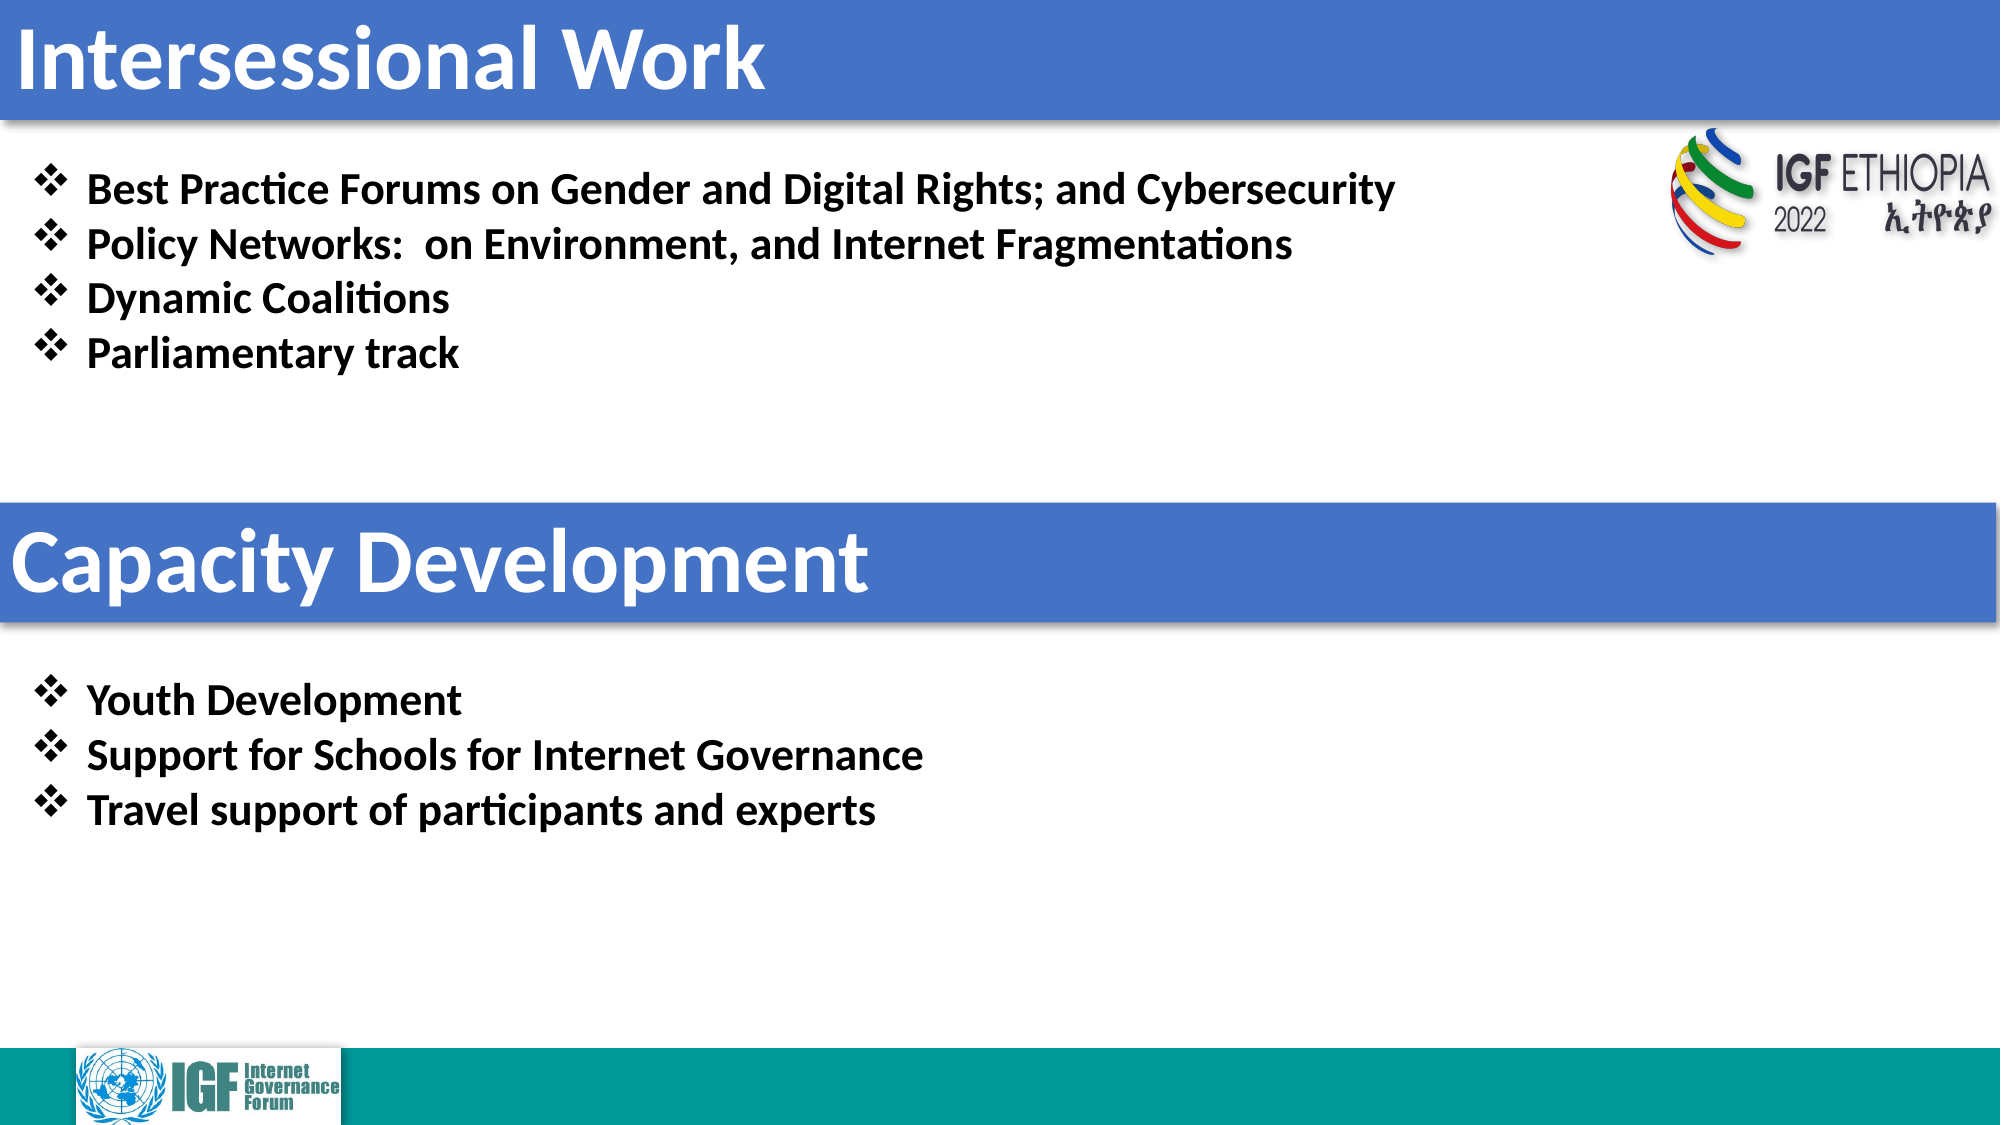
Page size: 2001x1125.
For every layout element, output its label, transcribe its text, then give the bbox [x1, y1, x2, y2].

picture [1665, 119, 2000, 260]
text_box Youth Development Support for Schools for Internet Governance Travel support of participants and experts [15, 662, 1977, 897]
text_box Capacity Development [0, 502, 1997, 623]
title Intersessional Work [0, 0, 2000, 120]
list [0, 1048, 76, 1125]
picture [76, 1048, 341, 1125]
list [341, 1048, 2000, 1125]
text_box Best Practice Forums on Gender and Digital Rights; and Cybersecurity Policy Networks: on Environment, and Internet Fragmentations Dynamic Coalitions Parliamentary track [15, 150, 1977, 441]
